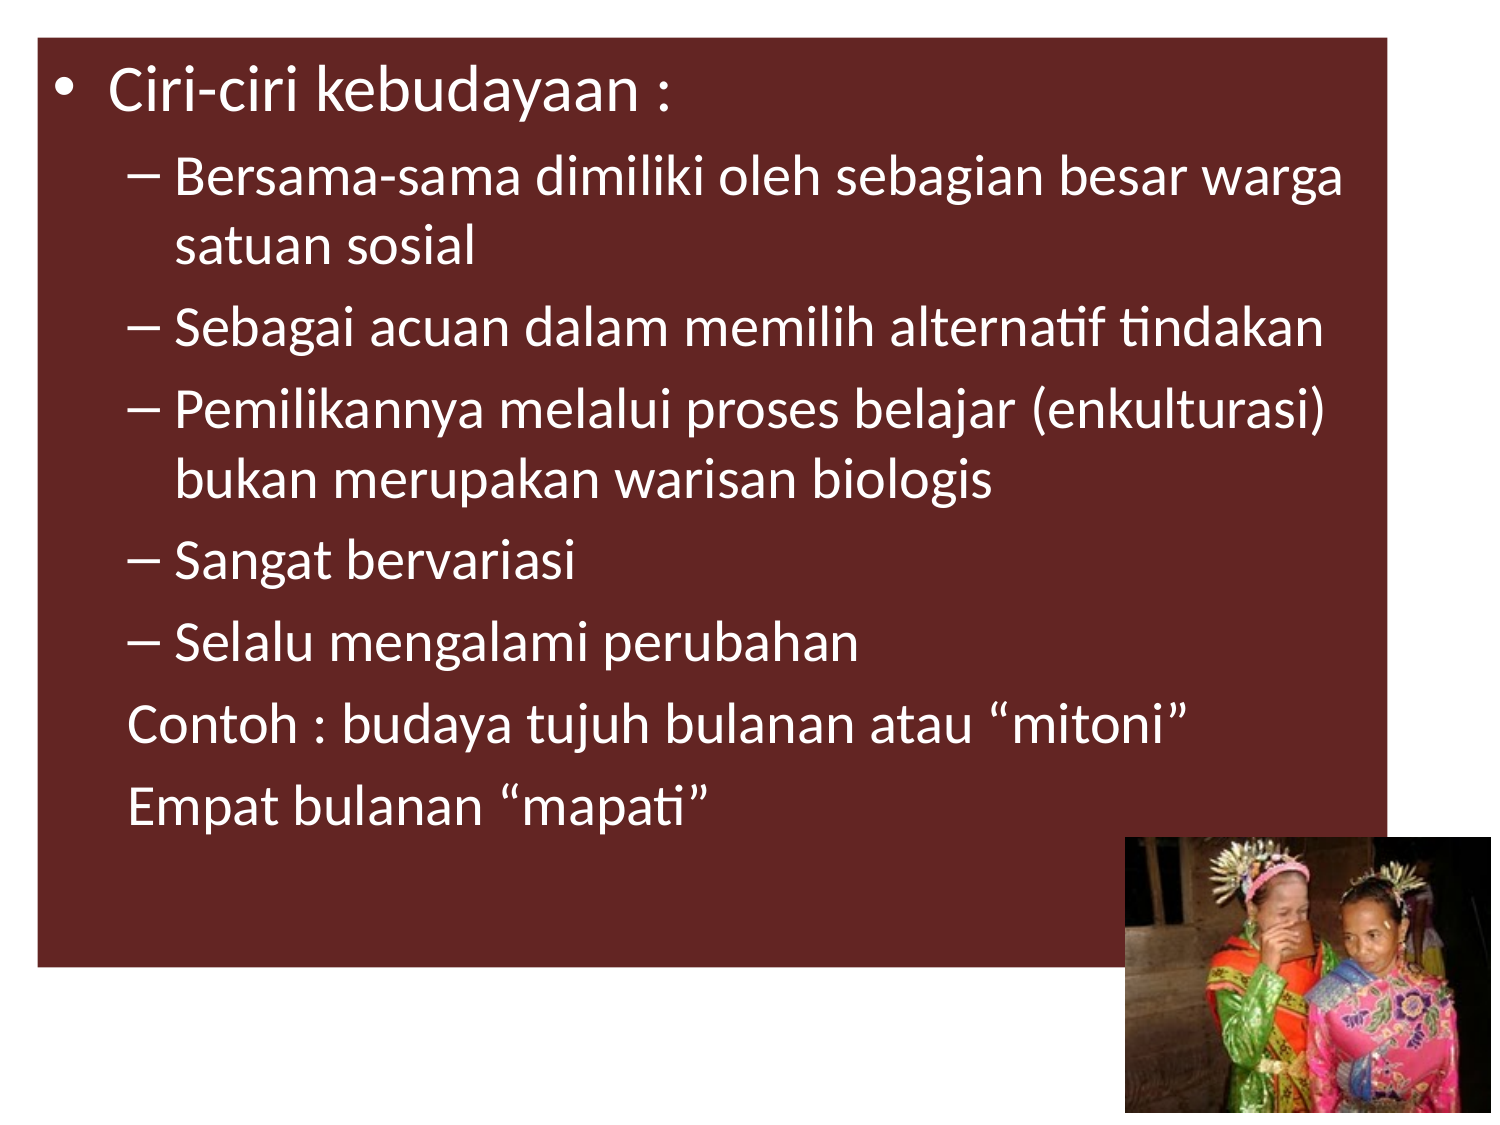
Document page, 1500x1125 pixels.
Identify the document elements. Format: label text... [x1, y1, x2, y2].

list Ciri-ciri kebudayaan : Bersama-sama dimiliki oleh sebagian besar warga satuan sosial Sebagai acuan dalam memilih alternatif tindakan Pemilikannya melalui proses belajar (enkulturasi) bukan merupakan warisan biologis Sangat bervariasi Selalu mengalami perubahan Contoh : budaya tujuh bulanan atau “mitoni” Empat bulanan “mapati” [37, 37, 1388, 968]
picture [1124, 837, 1491, 1113]
